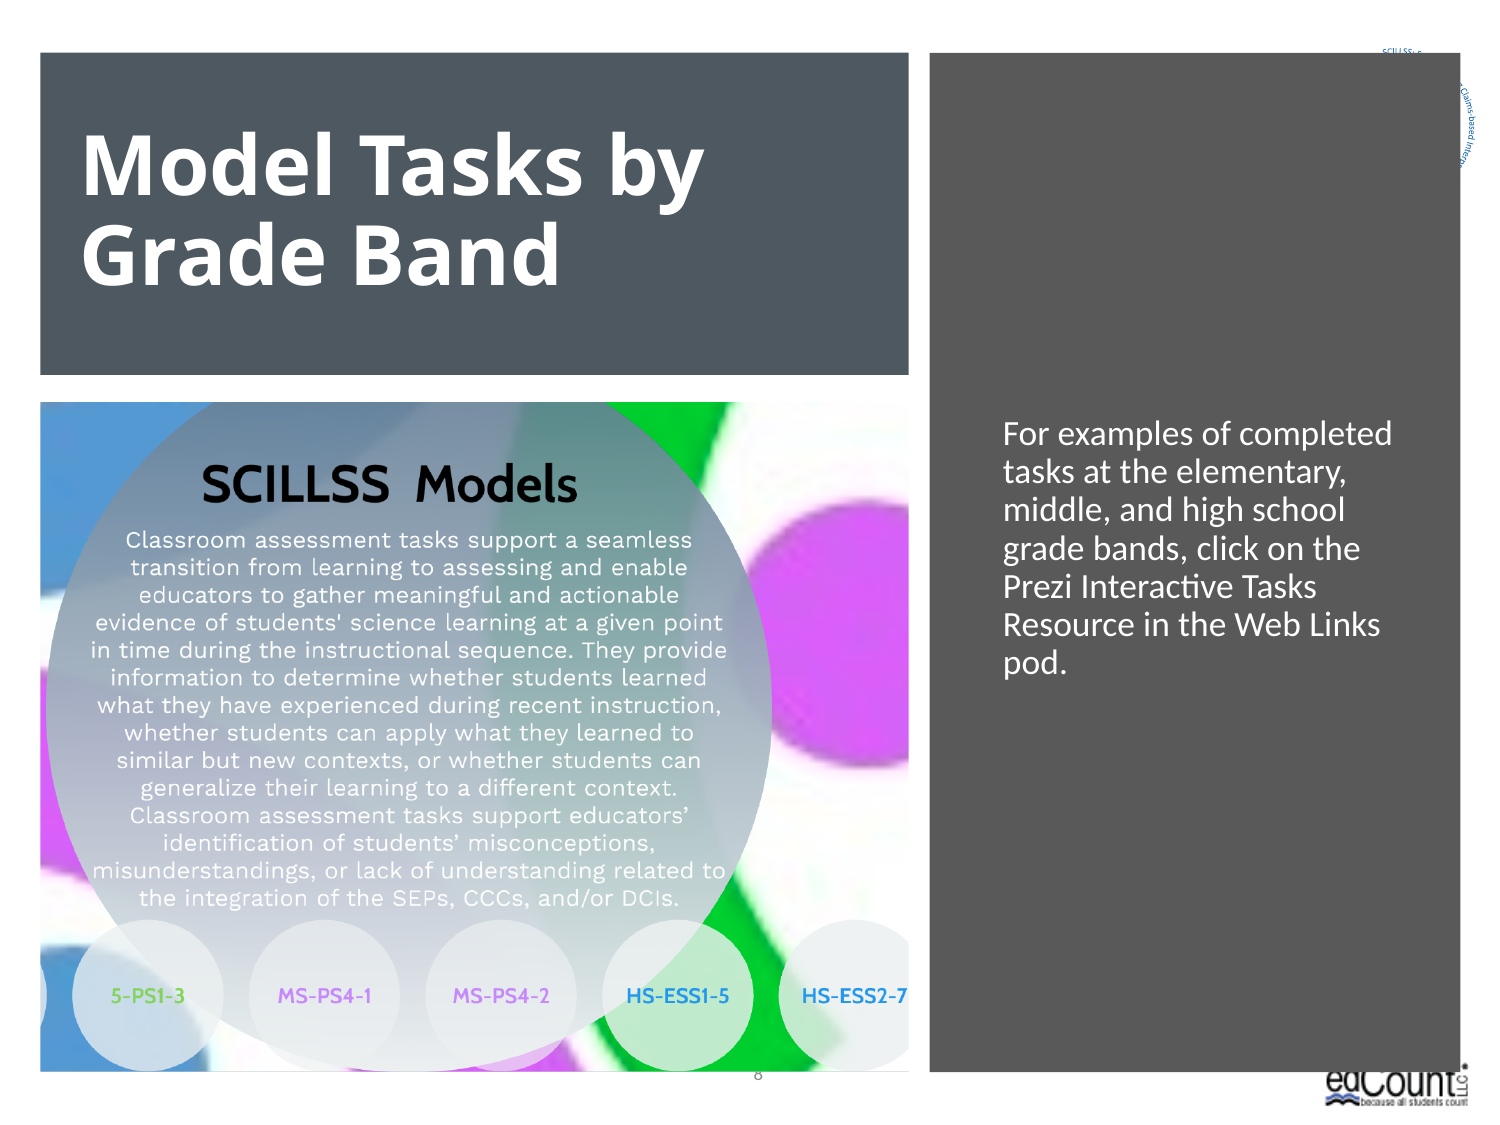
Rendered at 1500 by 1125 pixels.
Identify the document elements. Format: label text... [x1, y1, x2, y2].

text_box [929, 52, 1461, 1073]
list For examples of completed tasks at the elementary, middle, and high school grade bands, click on the Prezi Interactive Tasks Resource in the Web Links pod. [987, 150, 1410, 947]
picture [40, 402, 909, 1072]
picture [1305, 1057, 1478, 1108]
text_box [39, 52, 910, 376]
title Model Tasks by Grade Band [64, 80, 876, 348]
